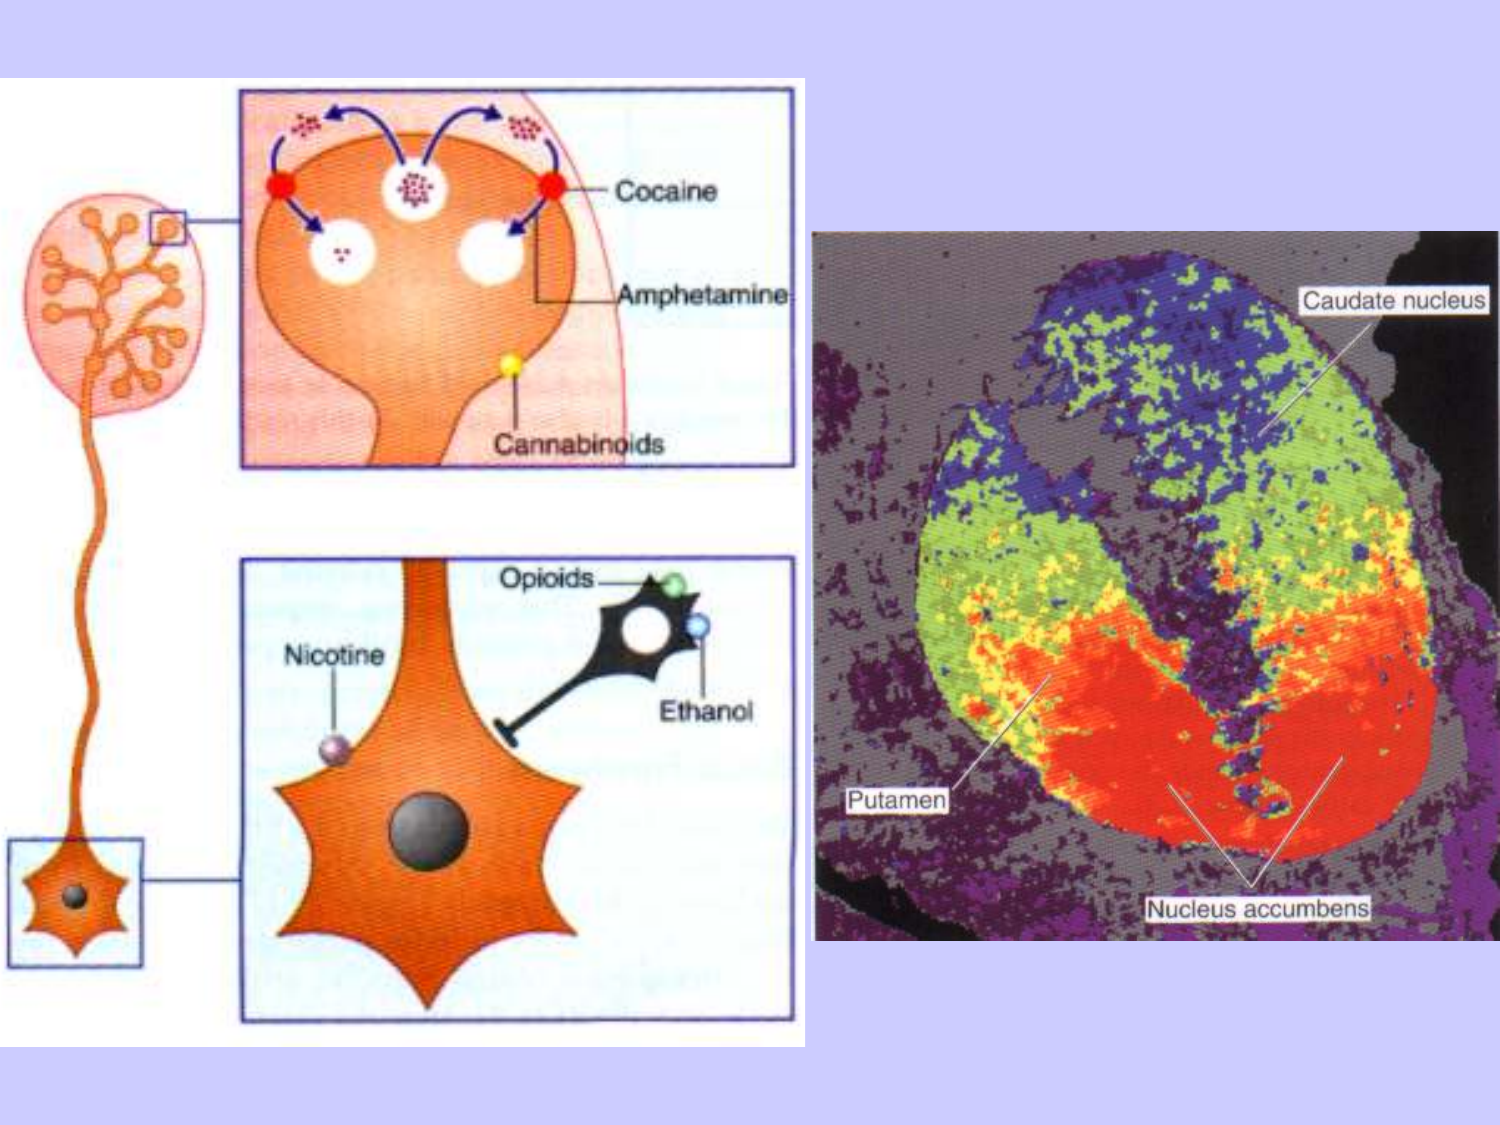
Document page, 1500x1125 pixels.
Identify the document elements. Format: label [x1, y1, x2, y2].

picture [811, 231, 1500, 941]
picture [0, 77, 806, 1047]
